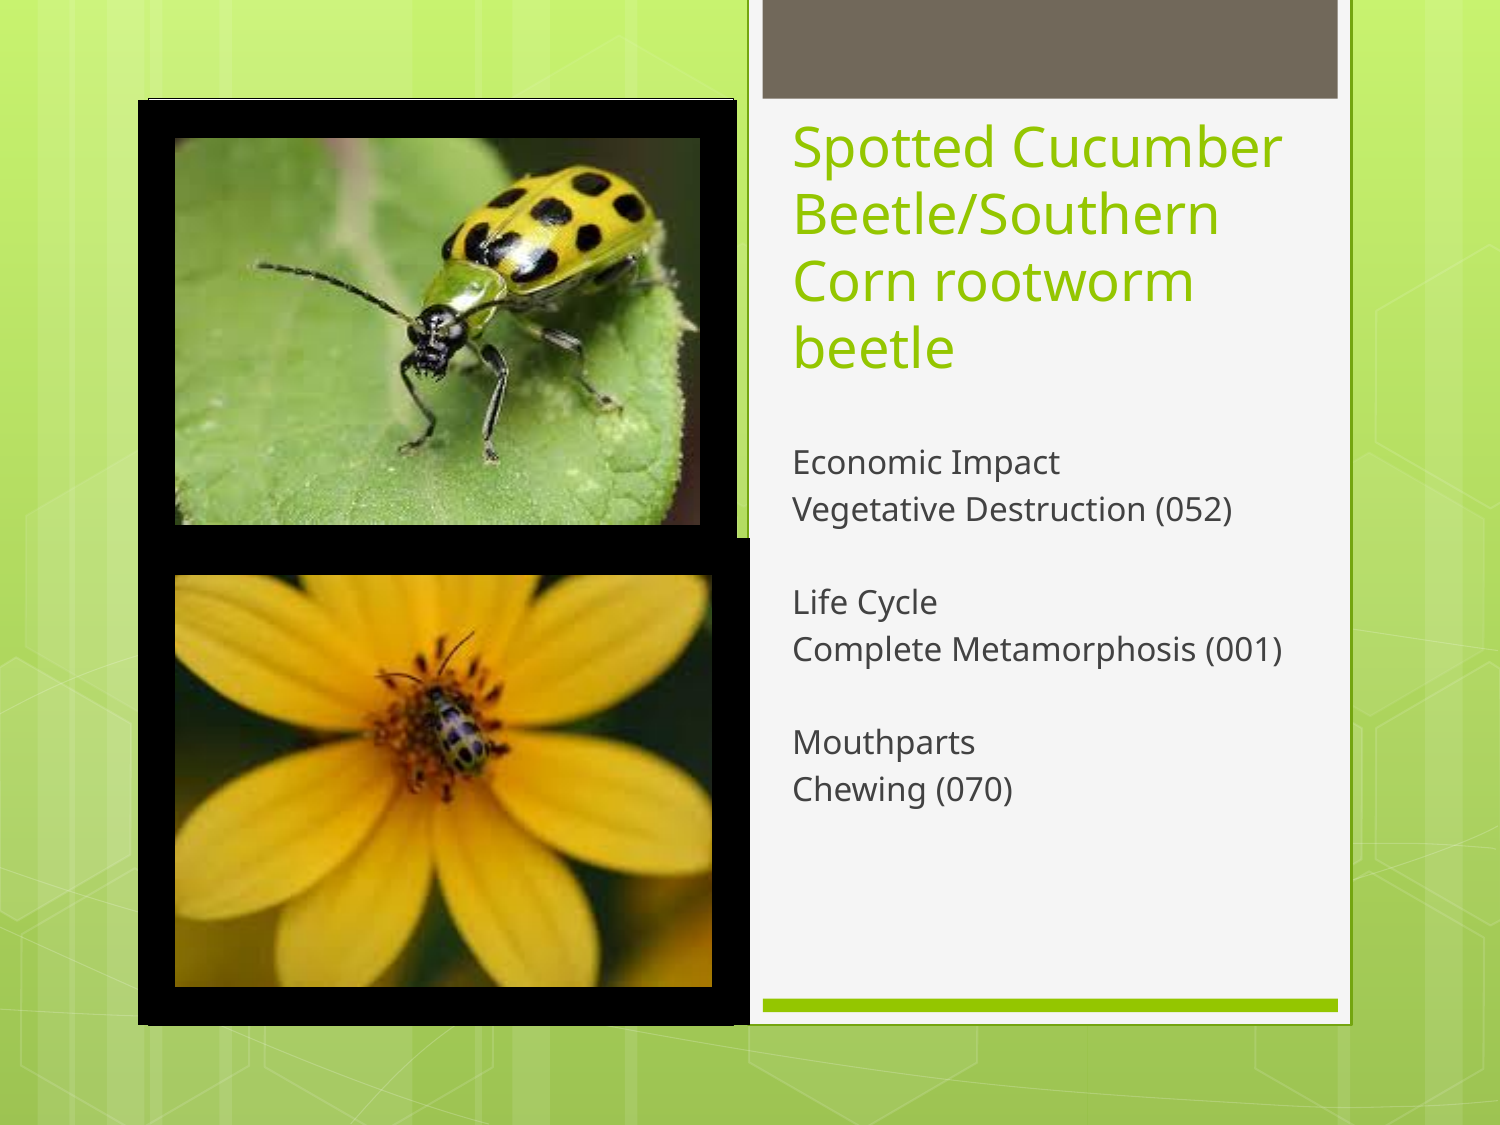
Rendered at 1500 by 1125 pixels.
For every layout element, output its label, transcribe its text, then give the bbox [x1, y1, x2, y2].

title Spotted Cucumber Beetle/Southern Corn rootworm beetle [777, 99, 1320, 388]
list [174, 137, 701, 526]
picture [174, 574, 713, 988]
list Economic Impact Vegetative Destruction (052) Life Cycle Complete Metamorphosis (001) Mouthparts Chewing (070) [776, 387, 1319, 963]
